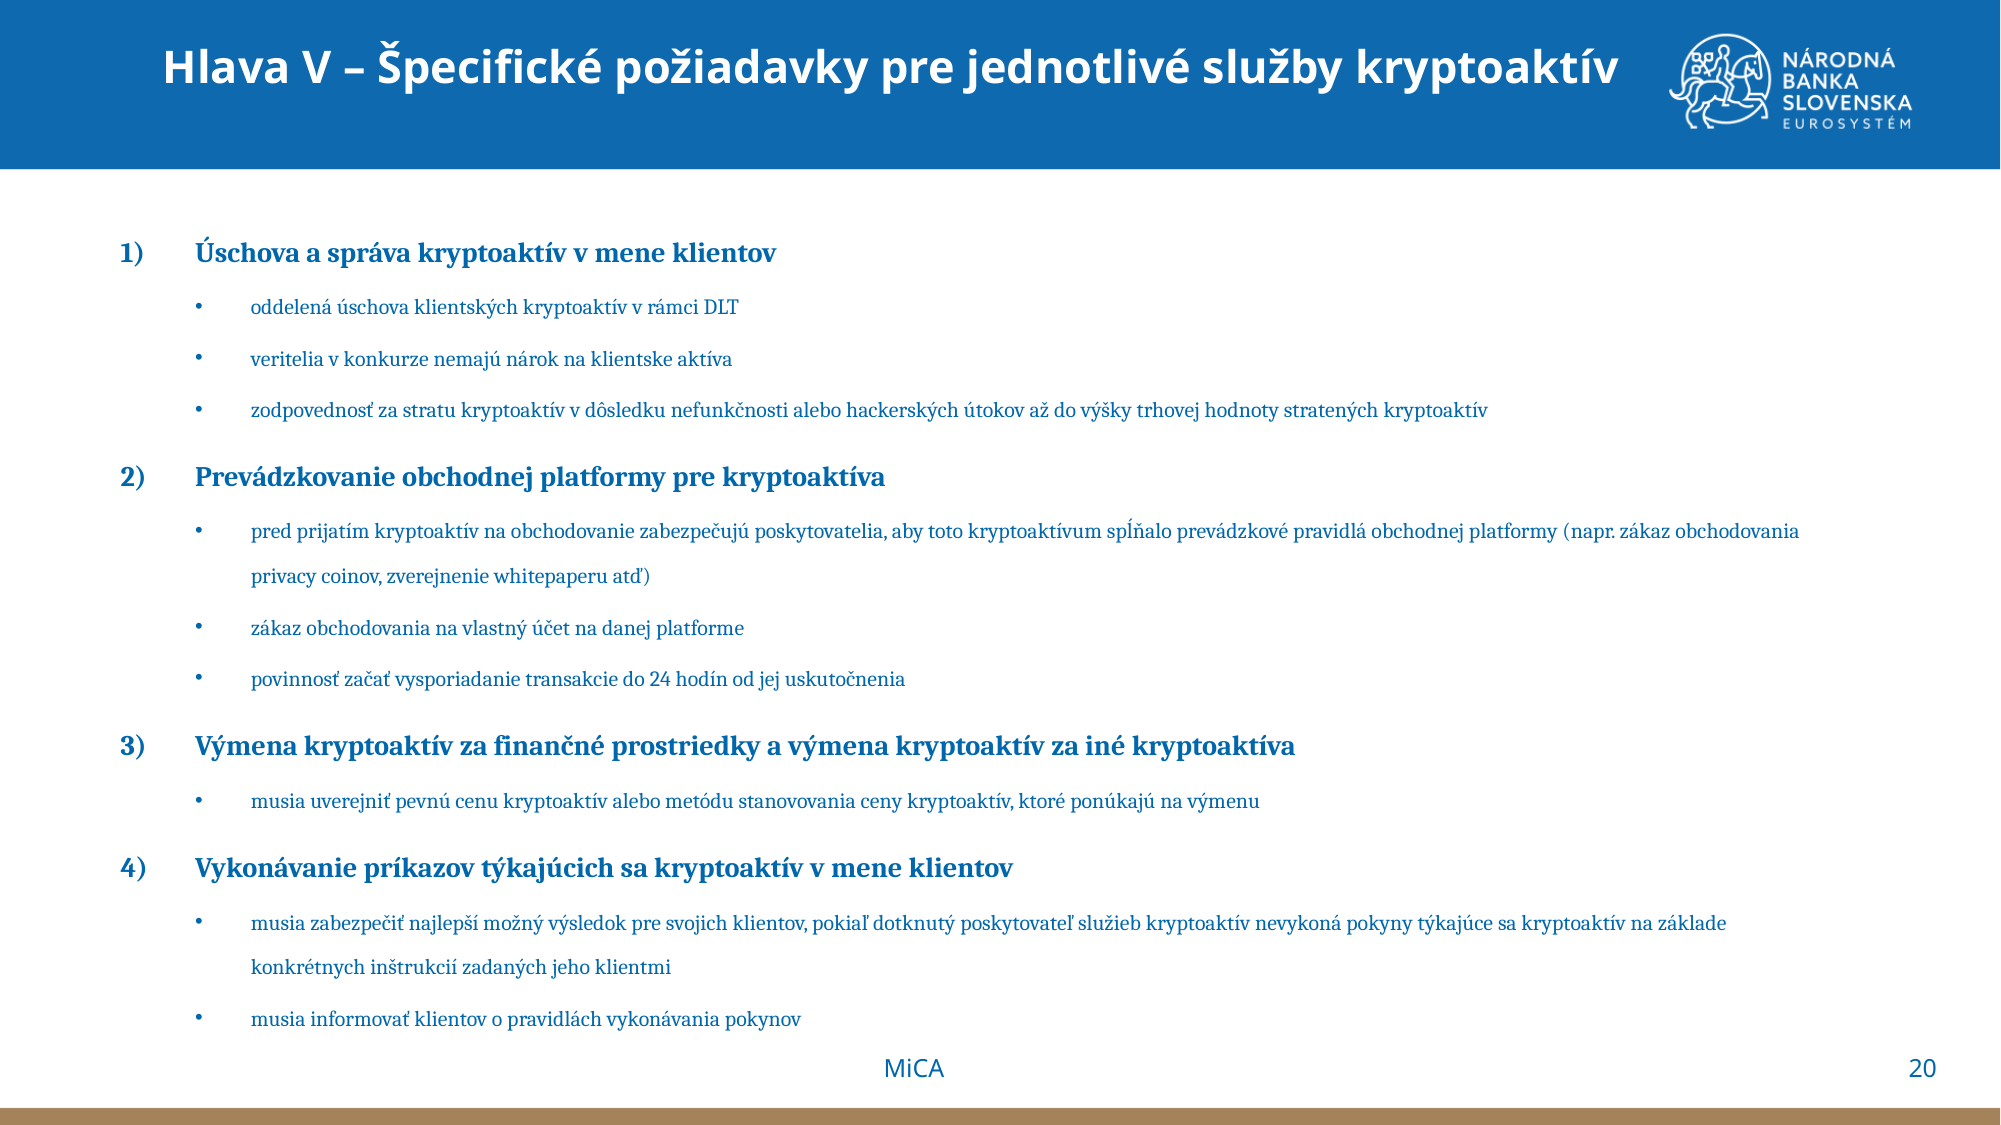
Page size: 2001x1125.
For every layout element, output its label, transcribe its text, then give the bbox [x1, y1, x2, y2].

list Úschova a správa kryptoaktív v mene klientov oddelená úschova klientských kryptoaktív v rámci DLT veritelia v konkurze nemajú nárok na klientske aktíva zodpovednosť za stratu kryptoaktív v dôsledku nefunkčnosti alebo hackerských útokov až do výšky trhovej hodnoty stratených kryptoaktív Prevádzkovanie obchodnej platformy pre kryptoaktíva pred prijatím kryptoaktív na obchodovanie zabezpečujú poskytovatelia, aby toto kryptoaktívum spĺňalo prevádzkové pravidlá obchodnej platformy (napr. zákaz obchodovania privacy coinov, zverejnenie whitepaperu atď) zákaz obchodovania na vlastný účet na danej platforme povinnosť začať vysporiadanie transakcie do 24 hodín od jej uskutočnenia Výmena kryptoaktív za finančné prostriedky a výmena kryptoaktív za iné kryptoaktíva musia uverejniť pevnú cenu kryptoaktív alebo metódu stanovovania ceny kryptoaktív, ktoré ponúkajú na výmenu Vykonávanie príkazov týkajúcich sa kryptoaktív v mene klientov musia zabezpečiť najlepší možný výsledok pre svojich klientov, pokiaľ dotknutý poskytovateľ služieb kryptoaktív nevykoná pokyny týkajúce sa kryptoaktív na základe konkrétnych inštrukcií zadaných jeho klientmi musia informovať klientov o pravidlách vykonávania pokynov [105, 202, 1831, 1046]
picture [0, 0, 2001, 1125]
list Hlava V – Špecifické požiadavky pre jednotlivé služby kryptoaktív [137, 37, 1646, 150]
footer MiCA [137, 1045, 1691, 1106]
slide_number 20 [1709, 1045, 1952, 1106]
